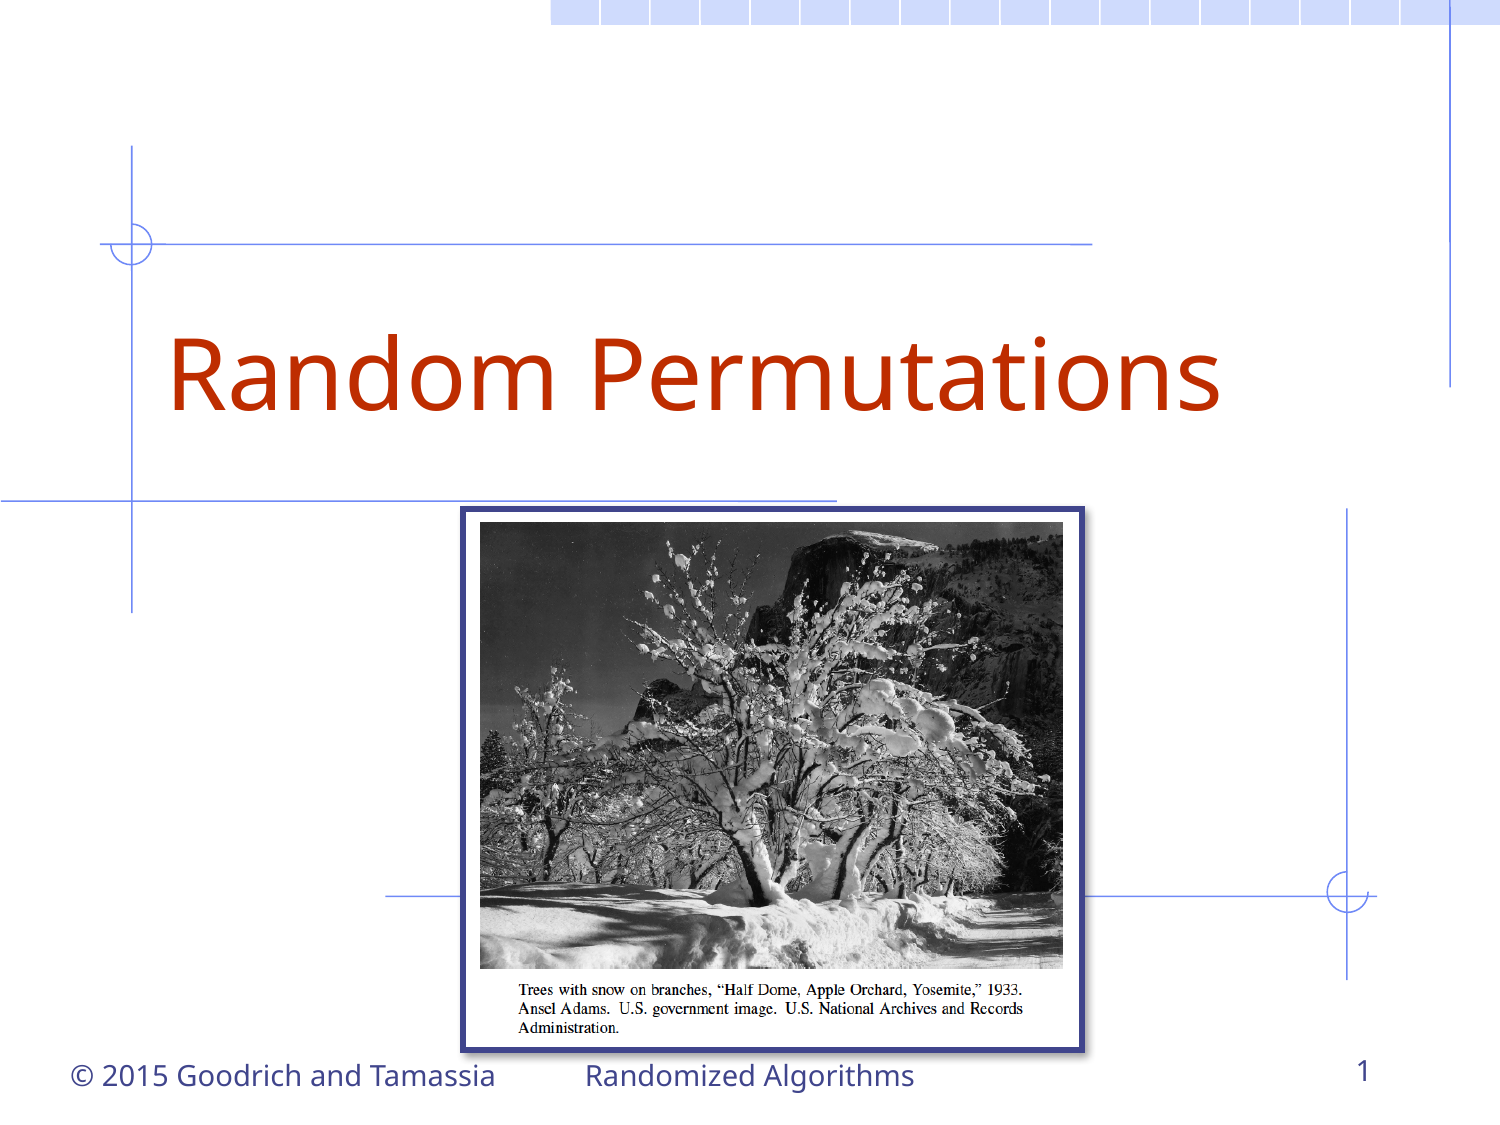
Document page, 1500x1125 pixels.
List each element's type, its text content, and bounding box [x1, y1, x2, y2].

picture [465, 512, 1079, 1048]
footer Randomized Algorithms [512, 1063, 988, 1101]
slide_number 1 [1074, 1024, 1388, 1101]
title Random Permutations [150, 275, 1425, 438]
